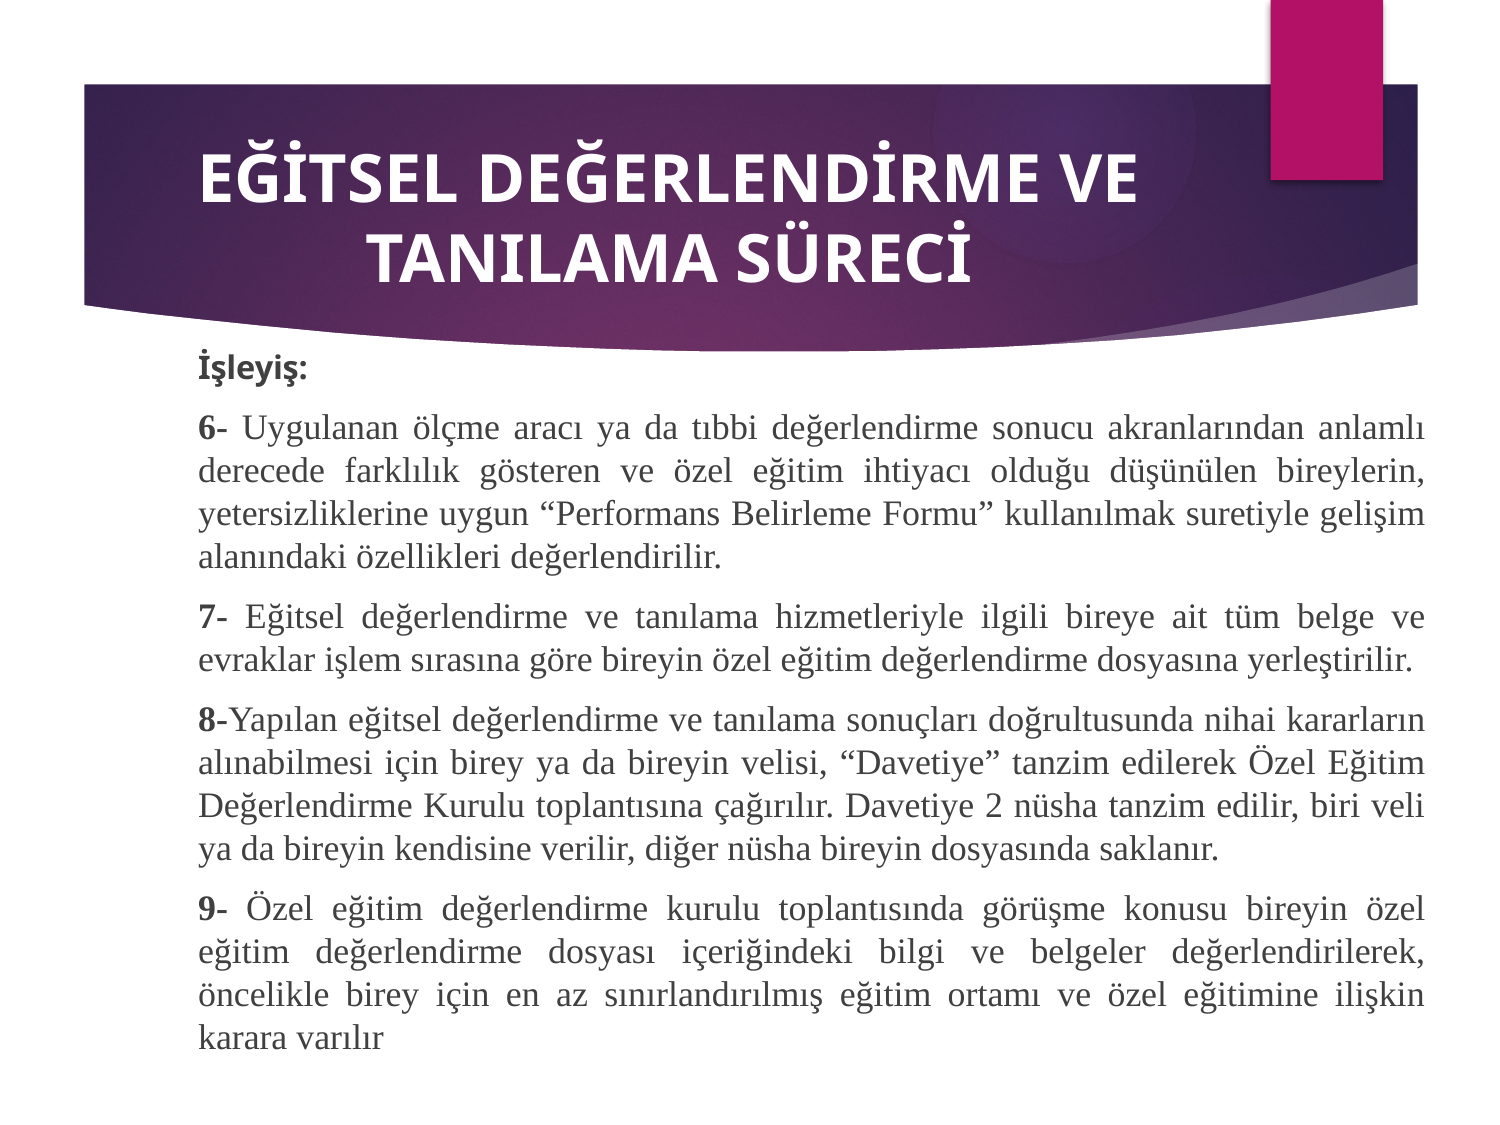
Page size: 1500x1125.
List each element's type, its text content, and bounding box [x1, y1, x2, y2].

list İşleyiş: 6- Uygulanan ölçme aracı ya da tıbbi değerlendirme sonucu akranlarından anlamlı derecede farklılık gösteren ve özel eğitim ihtiyacı olduğu düşünülen bireylerin, yetersizliklerine uygun “Performans Belirleme Formu” kullanılmak suretiyle gelişim alanındaki özellikleri değerlendirilir. 7- Eğitsel değerlendirme ve tanılama hizmetleriyle ilgili bireye ait tüm belge ve evraklar işlem sırasına göre bireyin özel eğitim değerlendirme dosyasına yerleştirilir. 8-Yapılan eğitsel değerlendirme ve tanılama sonuçları doğrultusunda nihai kararların alınabilmesi için birey ya da bireyin velisi, “Davetiye” tanzim edilerek Özel Eğitim Değerlendirme Kurulu toplantısına çağırılır. Davetiye 2 nüsha tanzim edilir, biri veli ya da bireyin kendisine verilir, diğer nüsha bireyin dosyasında saklanır. 9- Özel eğitim değerlendirme kurulu toplantısında görüşme konusu bireyin özel eğitim değerlendirme dosyası içeriğindeki bilgi ve belgeler değerlendirilerek, öncelikle birey için en az sınırlandırılmış eğitim ortamı ve özel eğitimine ilişkin karara varılır [128, 339, 1442, 1125]
title EĞİTSEL DEĞERLENDİRME VE TANILAMA SÜRECİ [0, 92, 1339, 339]
